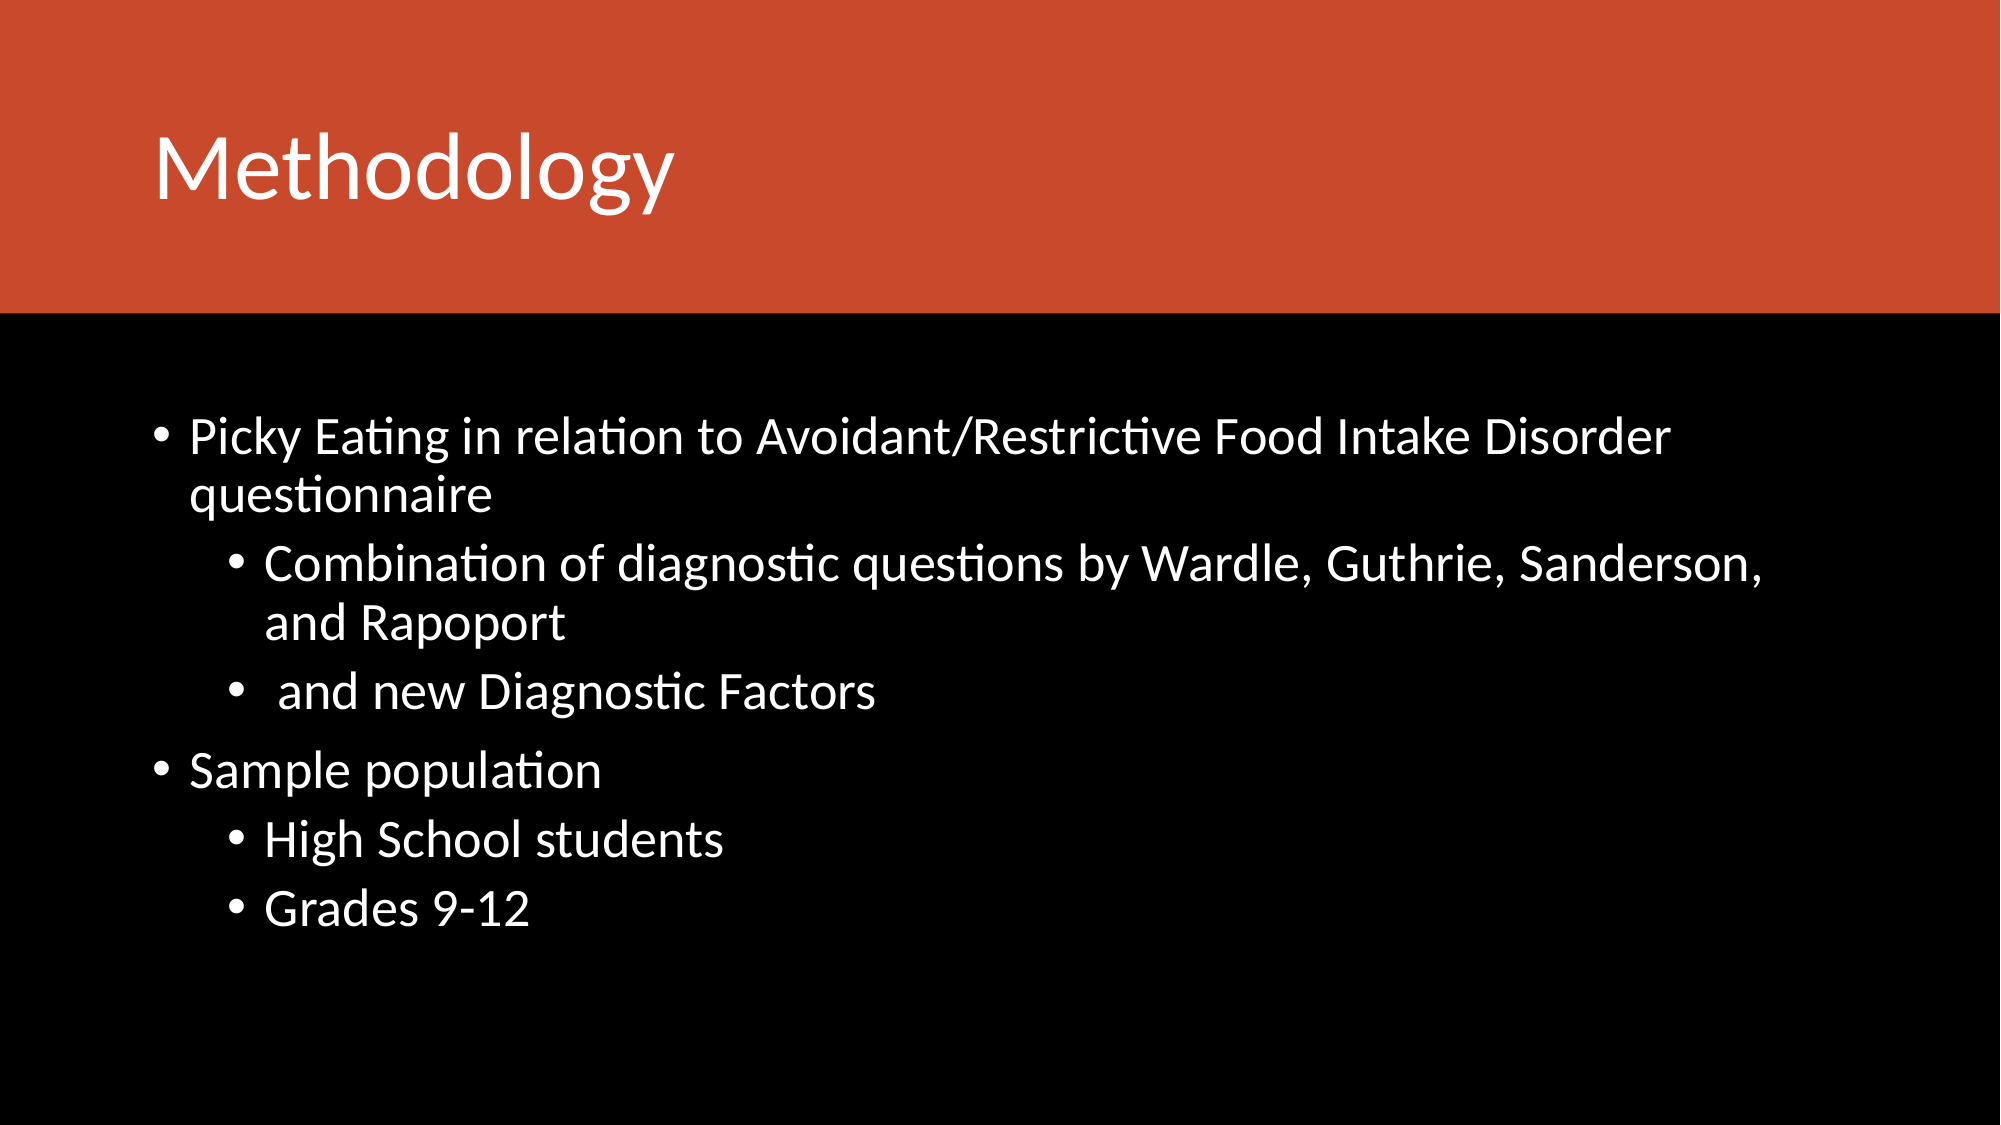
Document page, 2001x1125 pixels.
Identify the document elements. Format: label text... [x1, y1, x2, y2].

list Picky Eating in relation to Avoidant/Restrictive Food Intake Disorder questionnaire Combination of diagnostic questions by Wardle, Guthrie, Sanderson, and Rapoport and new Diagnostic Factors Sample population High School students Grades 9-12 [137, 399, 1863, 1014]
text_box [0, 0, 2000, 314]
title Methodology [137, 59, 1863, 278]
